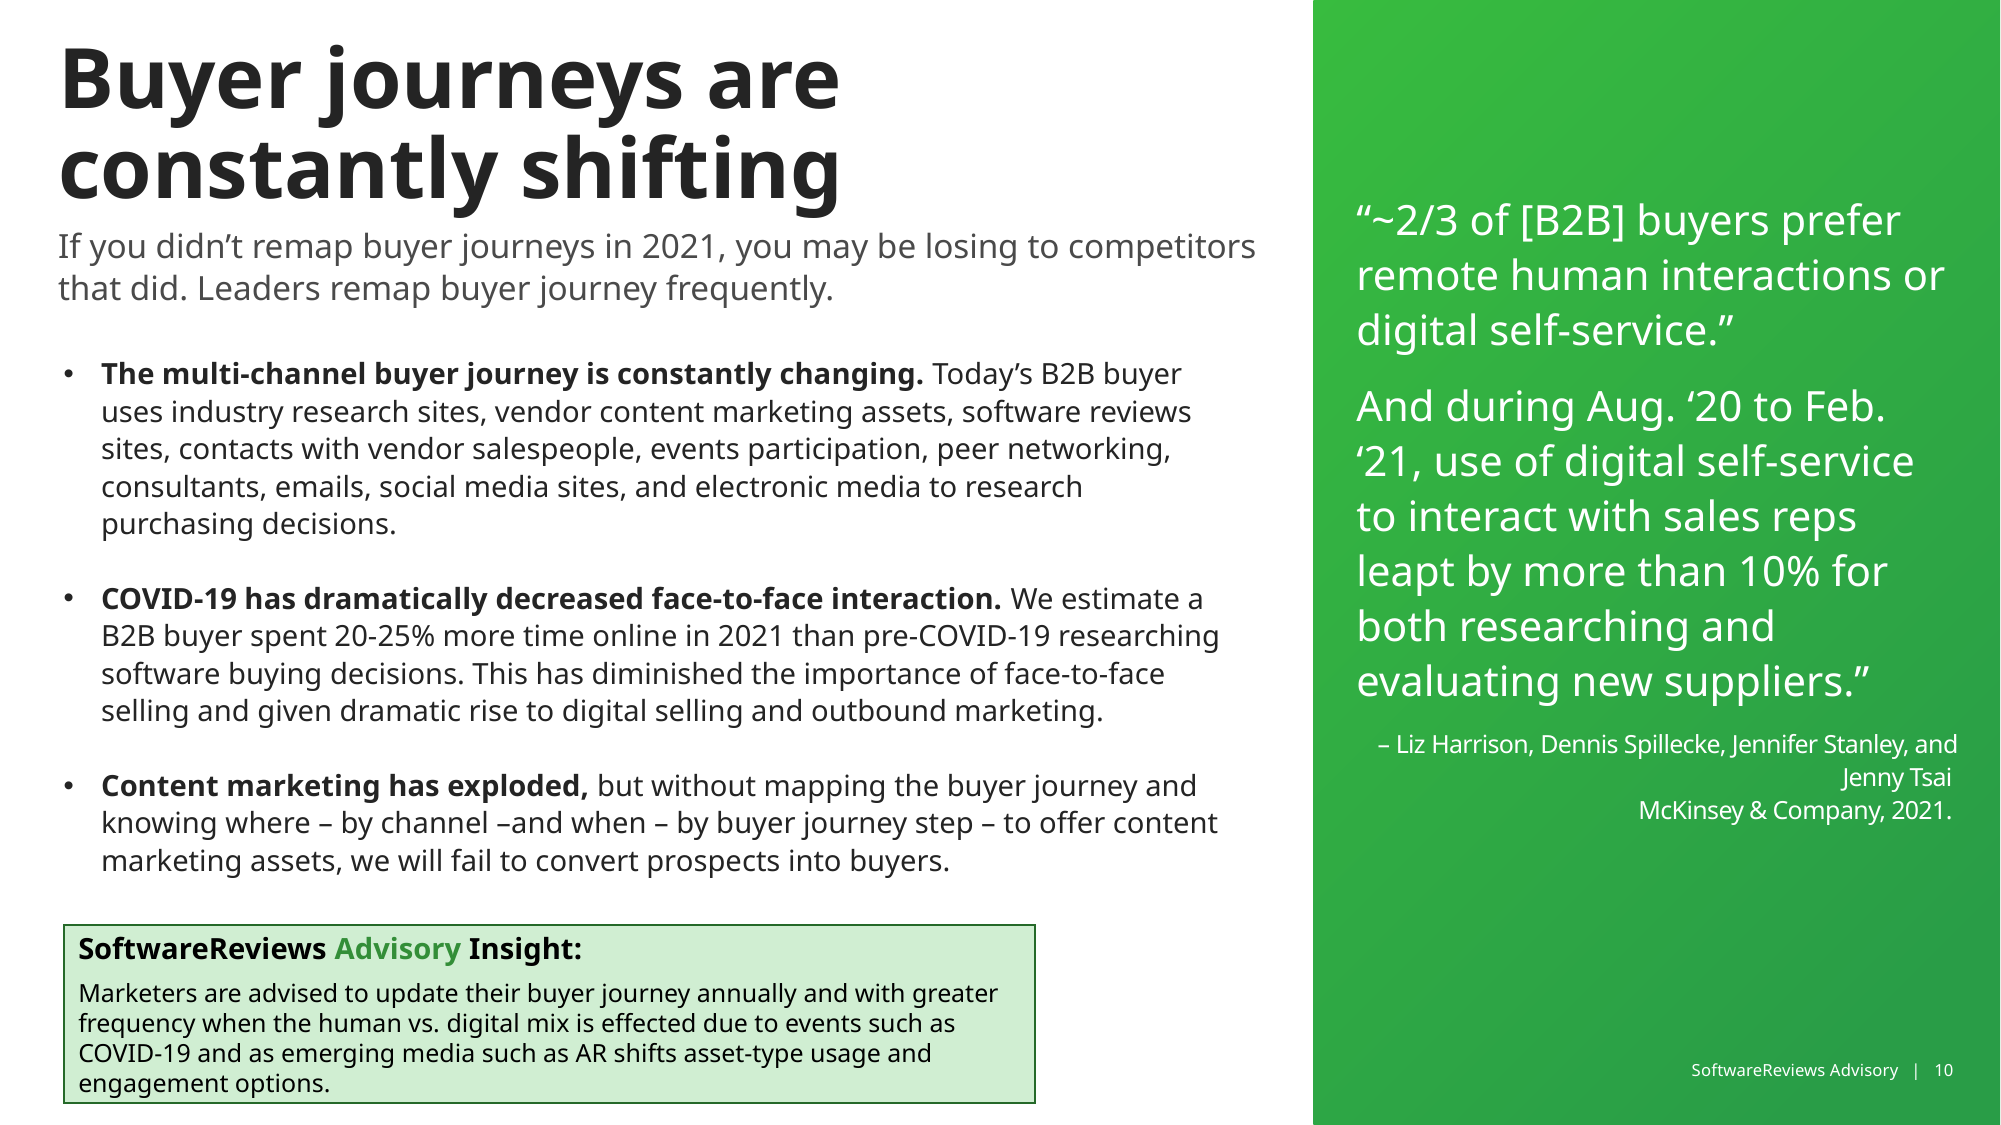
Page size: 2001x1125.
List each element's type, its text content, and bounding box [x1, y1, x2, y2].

text_box The multi-channel buyer journey is constantly changing. Today’s B2B buyer uses industry research sites, vendor content marketing assets, software reviews sites, contacts with vendor salespeople, events participation, peer networking, consultants, emails, social media sites, and electronic media to research purchasing decisions. COVID-19 has dramatically decreased face-to-face interaction. We estimate a B2B buyer spent 20-25% more time online in 2021 than pre-COVID-19 researching software buying decisions. This has diminished the importance of face-to-face selling and given dramatic rise to digital selling and outbound marketing. Content marketing has exploded, but without mapping the buyer journey and knowing where – by channel –and when – by buyer journey step – to offer content marketing assets, we will fail to convert prospects into buyers. [48, 346, 1247, 881]
list “~2/3 of [B2B] buyers prefer remote human interactions or digital self-service.” And during Aug. ‘20 to Feb. ‘21, use of digital self-service to interact with sales reps leapt by more than 10% for both researching and evaluating new suppliers.” – Liz Harrison, Dennis Spillecke, Jennifer Stanley, and Jenny Tsai McKinsey & Company, 2021. [1356, 133, 1959, 934]
text_box Buyer journeys are constantly shifting [58, 36, 1273, 145]
text_box If you didn’t remap buyer journeys in 2021, you may be losing to competitors that did. Leaders remap buyer journey frequently. [58, 223, 1273, 332]
text_box SoftwareReviews Advisory Insight: Marketers are advised to update their buyer journey annually and with greater frequency when the human vs. digital mix is effected due to events such as COVID-19 and as emerging media such as AR shifts asset-type usage and engagement options. [63, 924, 1036, 1104]
